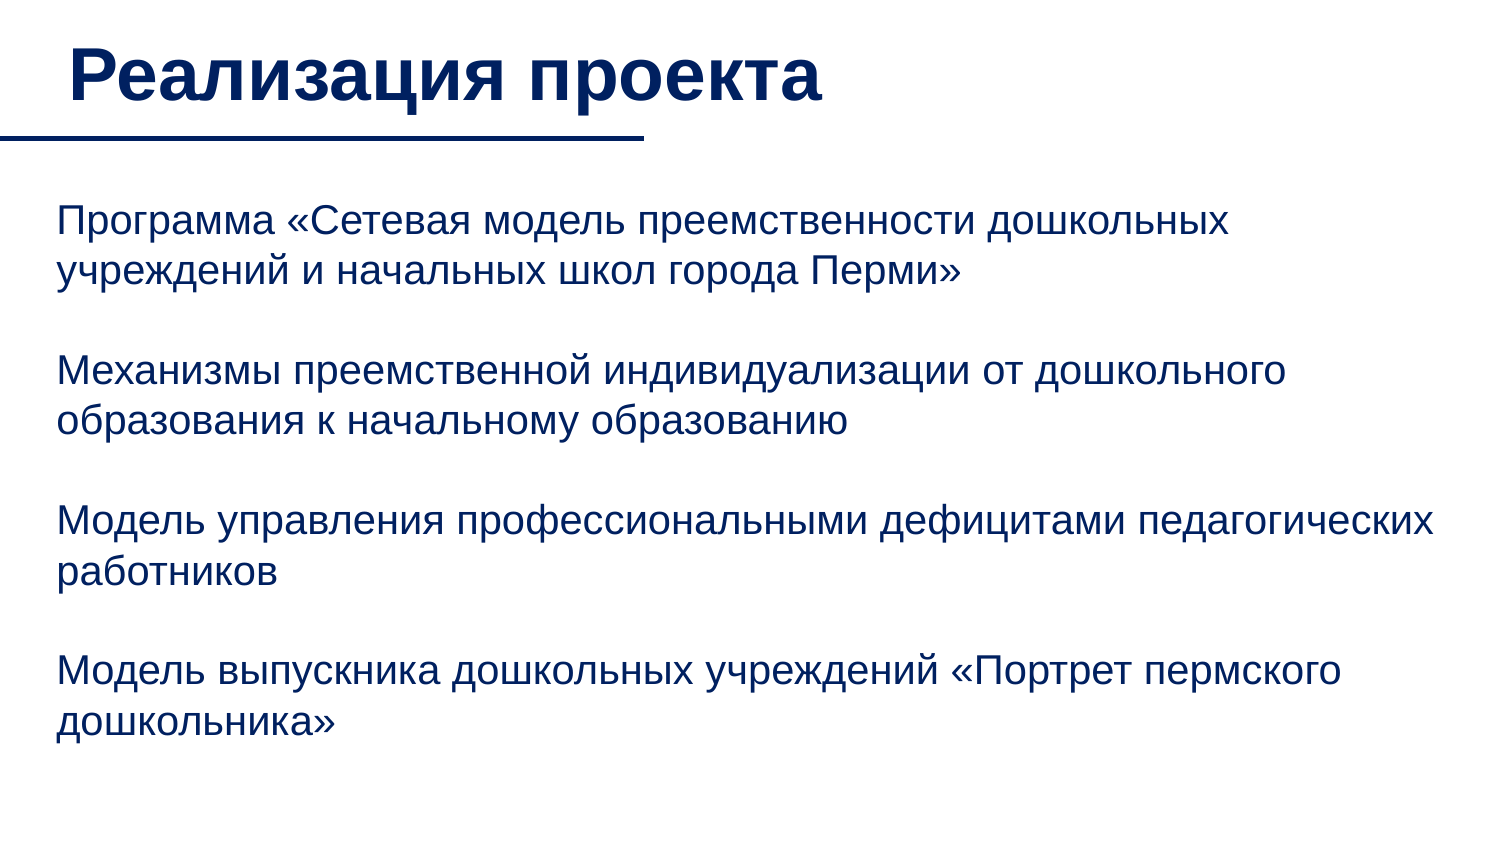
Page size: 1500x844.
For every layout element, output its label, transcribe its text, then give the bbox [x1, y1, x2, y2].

title Реализация проекта [53, 0, 1447, 141]
list Программа «Сетевая модель преемственности дошкольных учреждений и начальных школ города Перми» Механизмы преемственной индивидуализации от дошкольного образования к начальному образованию Модель управления профессиональными дефицитами педагогических работников Модель выпускника дошкольных учреждений «Портрет пермского дошкольника» [41, 185, 1471, 743]
